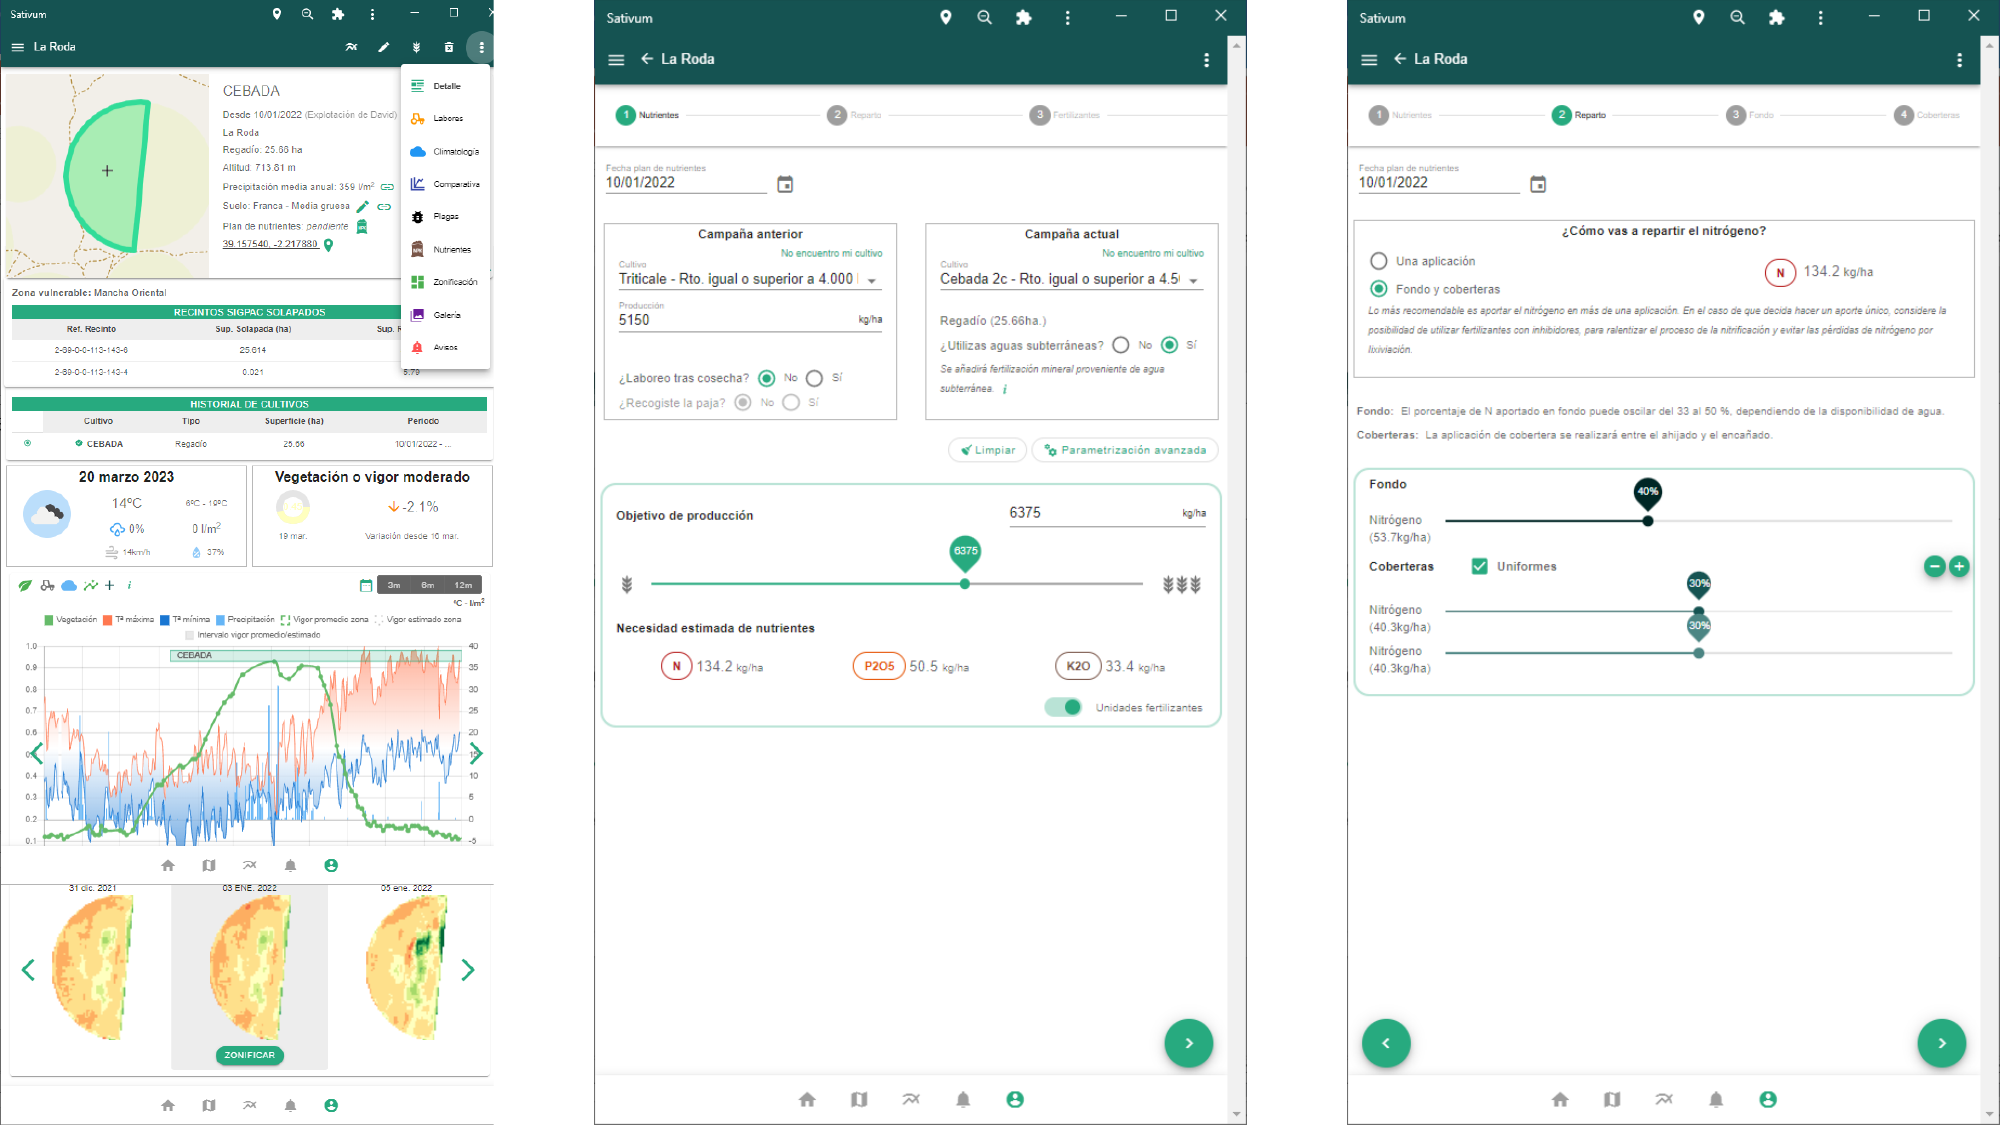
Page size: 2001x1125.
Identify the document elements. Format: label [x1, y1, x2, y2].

picture [594, 0, 1247, 1125]
list [0, 885, 494, 1125]
picture [0, 0, 494, 885]
picture [1347, 0, 2000, 1125]
